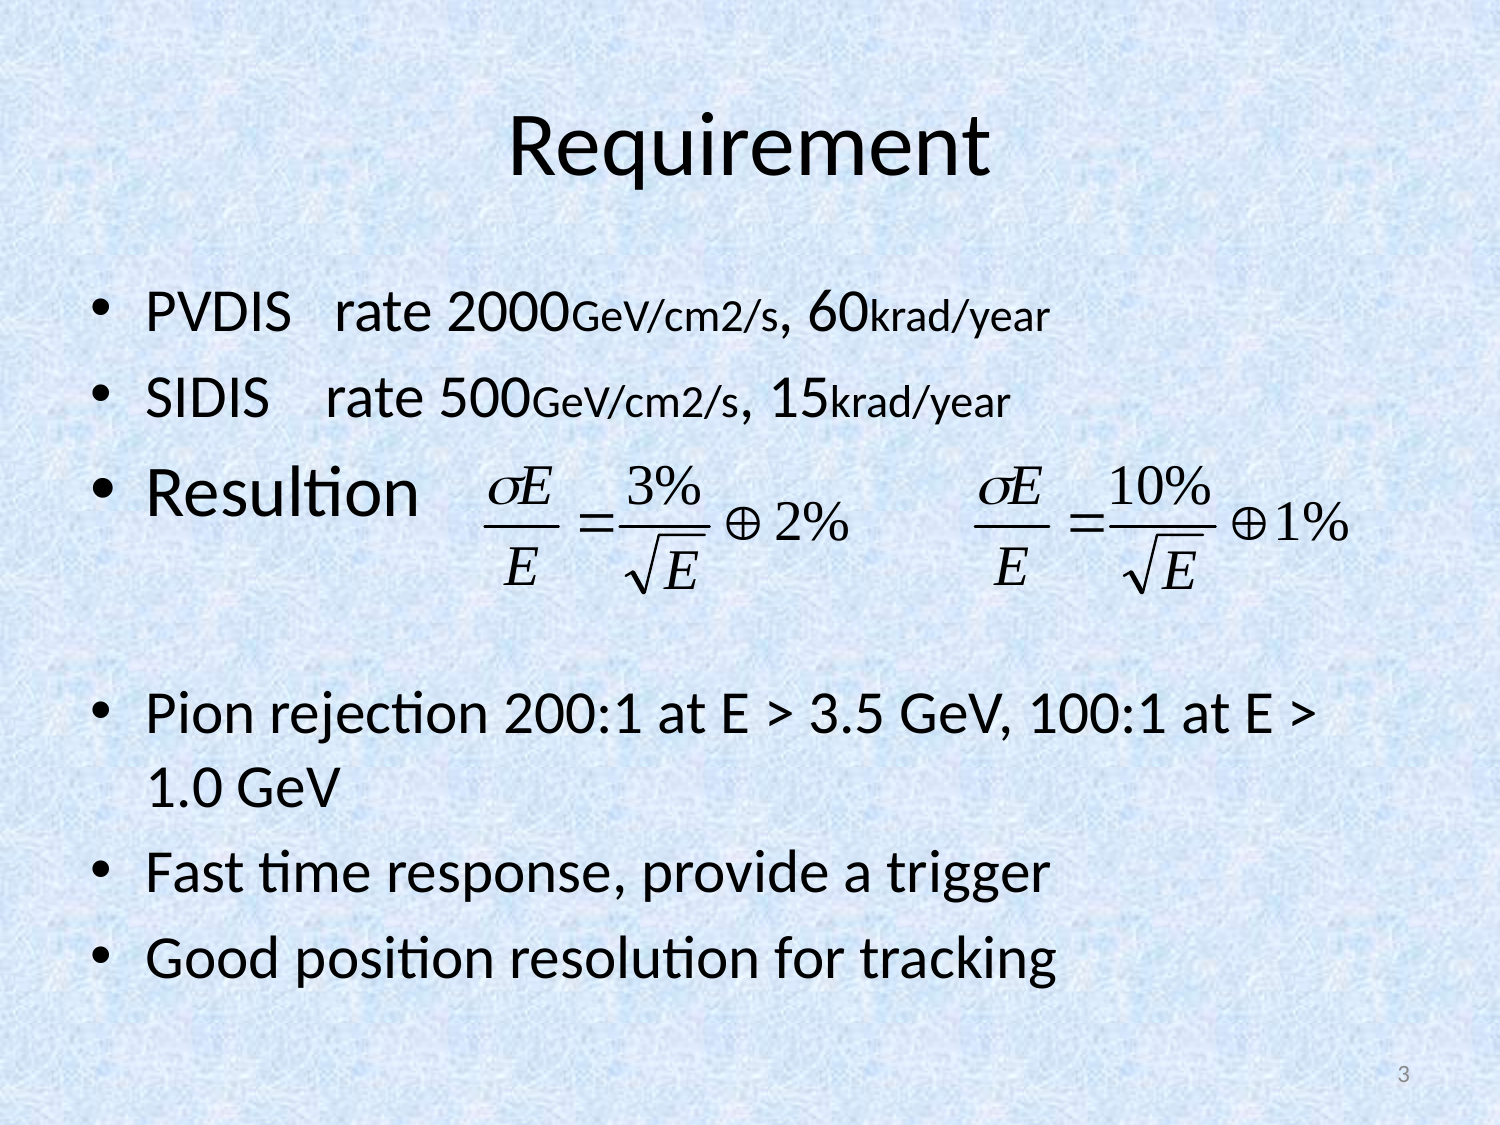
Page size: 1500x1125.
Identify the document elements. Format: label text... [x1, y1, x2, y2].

list PVDIS rate 2000GeV/cm2/s, 60krad/year SIDIS rate 500GeV/cm2/s, 15krad/year Resultion Pion rejection 200:1 at E > 3.5 GeV, 100:1 at E > 1.0 GeV Fast time response, provide a trigger Good position resolution for tracking [75, 262, 1425, 1005]
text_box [474, 449, 863, 609]
picture [0, 0, 1500, 1125]
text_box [965, 449, 1363, 608]
title Requirement [75, 45, 1425, 233]
slide_number 3 [1074, 1042, 1425, 1103]
